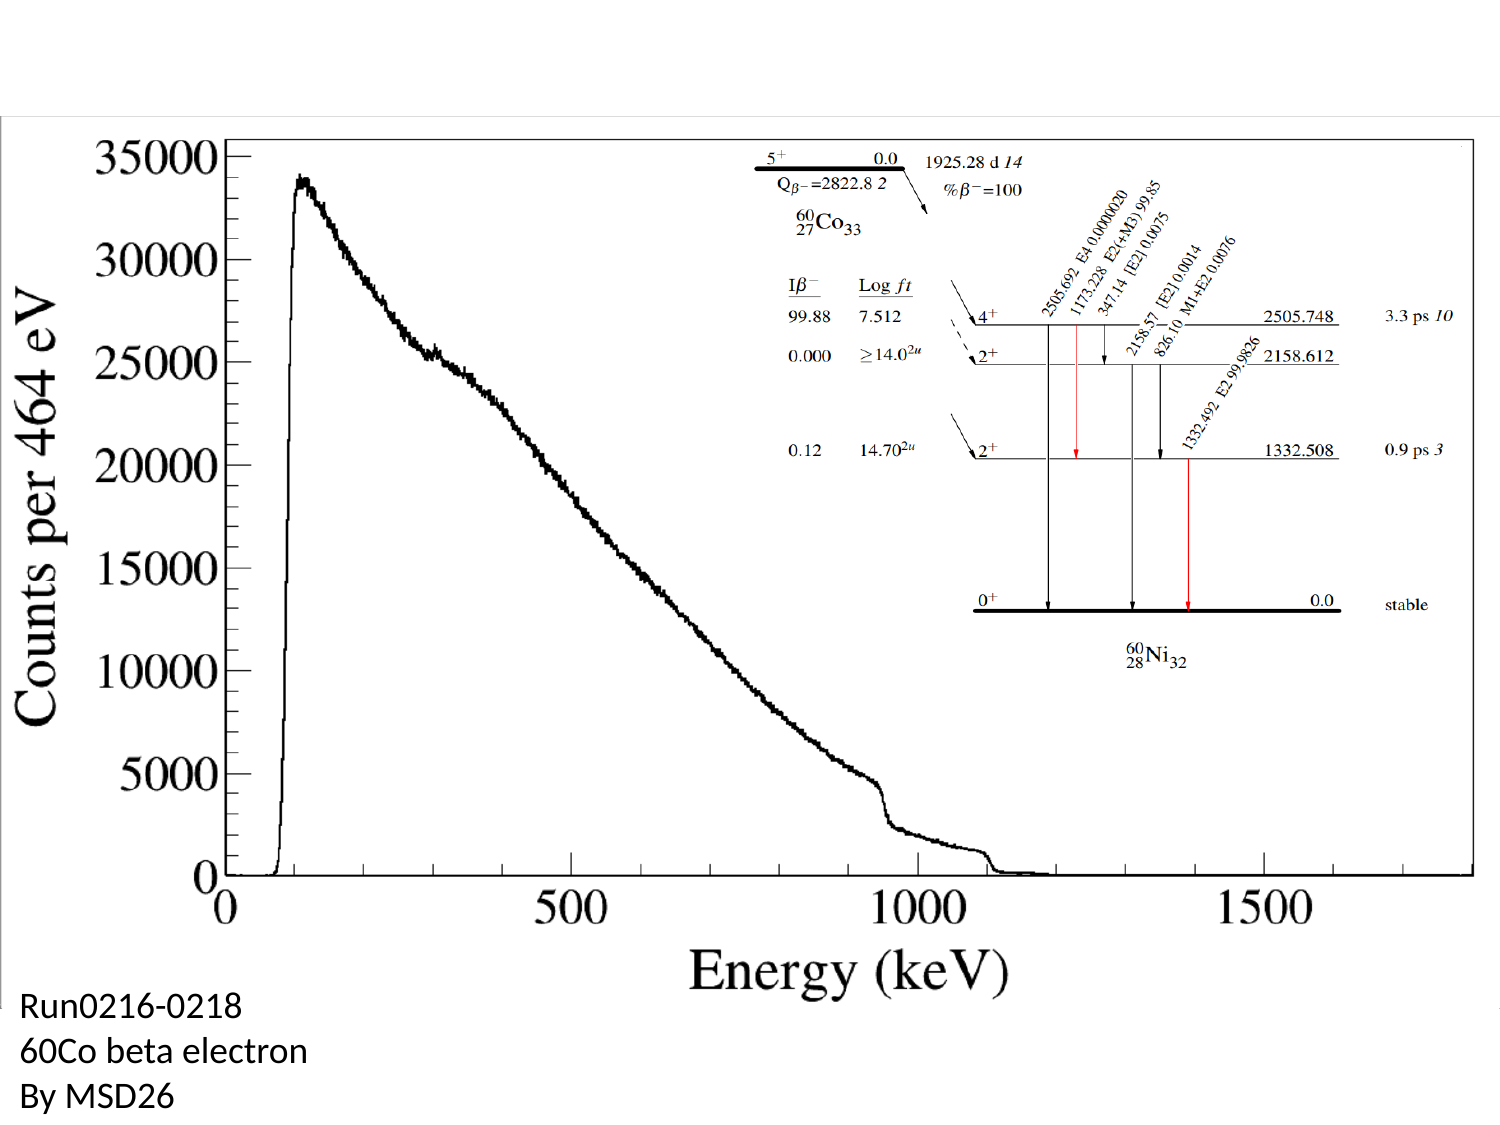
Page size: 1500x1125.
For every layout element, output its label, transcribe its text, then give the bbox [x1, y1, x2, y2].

picture [0, 116, 1500, 1009]
text_box Run0216-0218 60Co beta electron By MSD26 [4, 1009, 324, 1124]
